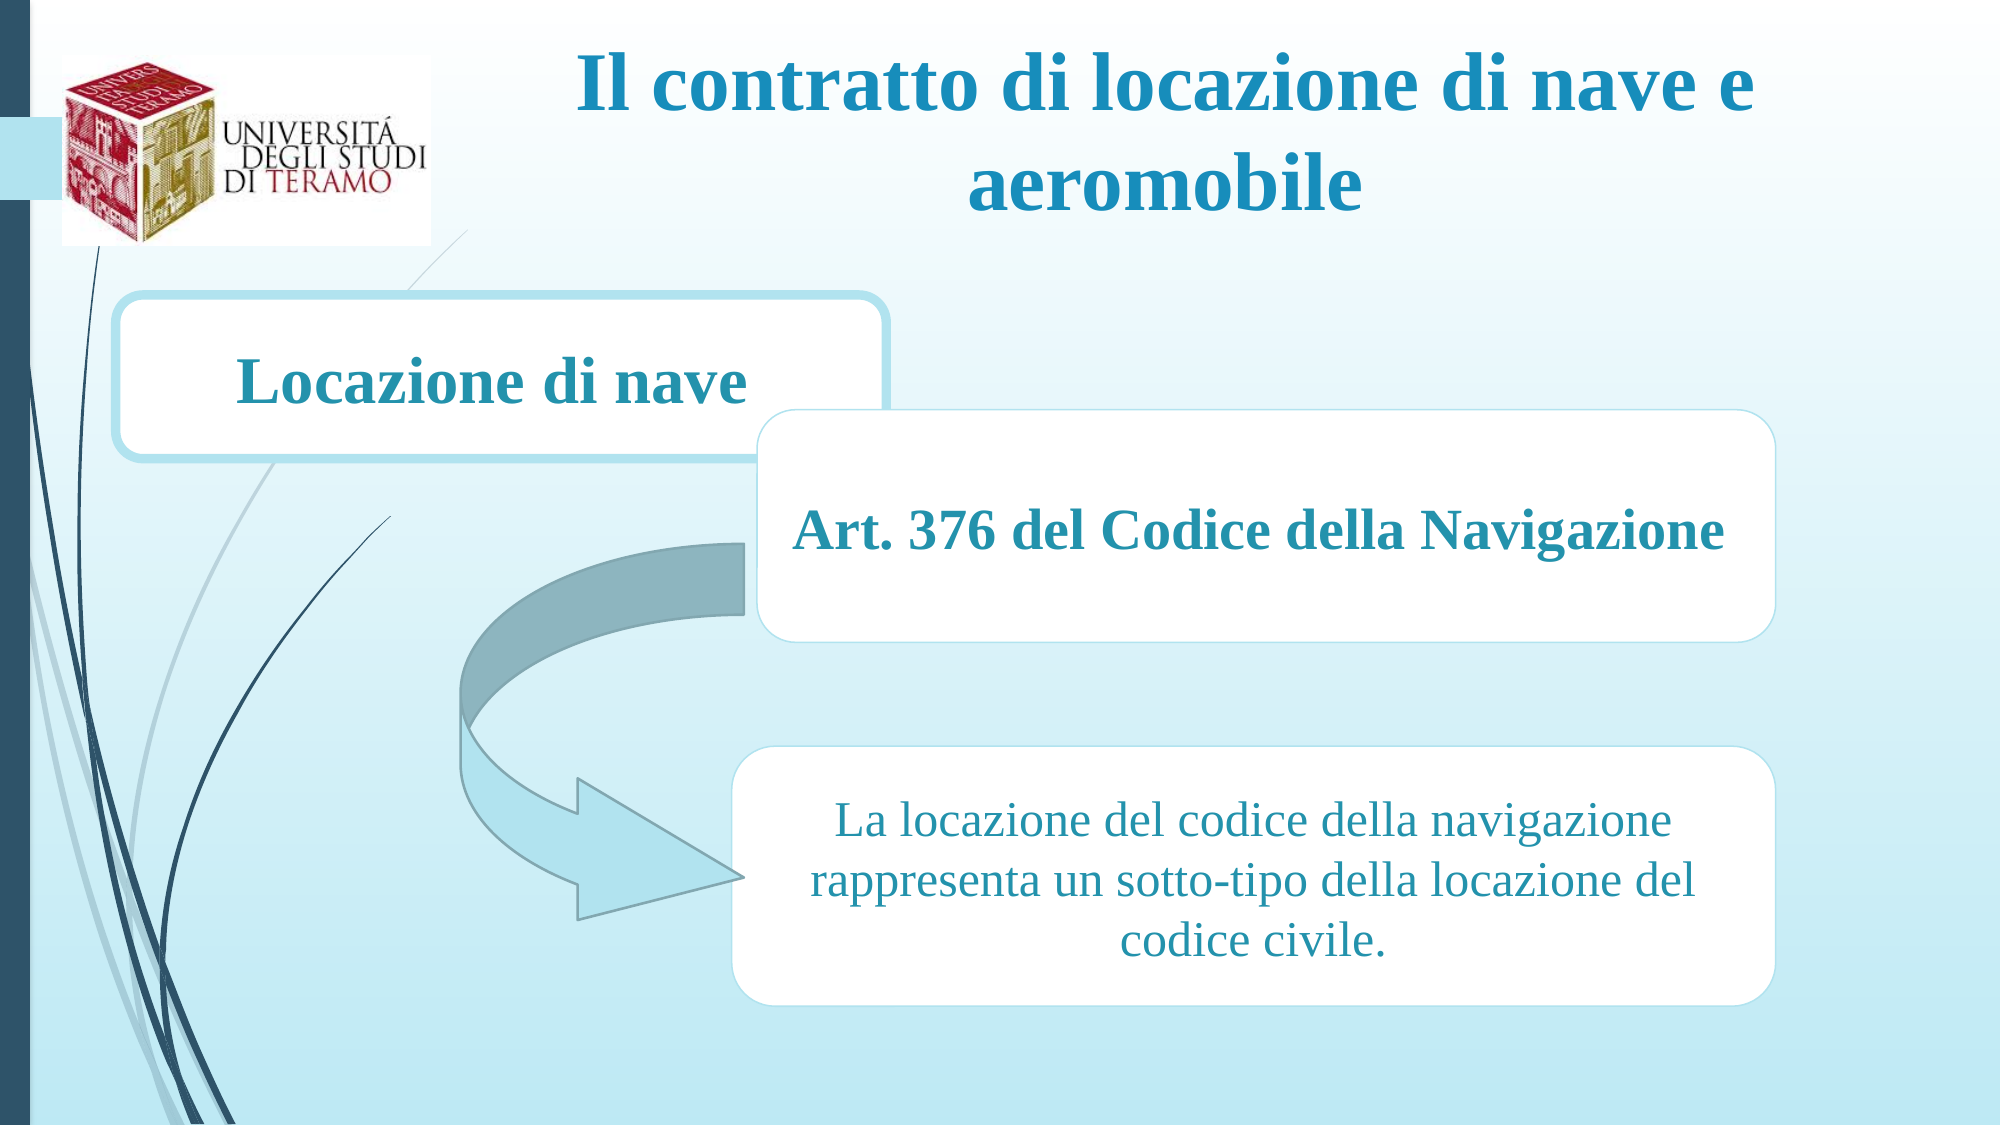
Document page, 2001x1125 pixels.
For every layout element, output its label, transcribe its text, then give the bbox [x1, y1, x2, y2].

text_box Locazione di nave [114, 293, 888, 460]
title Il contratto di locazione di nave e aeromobile [480, 19, 1851, 235]
text_box La locazione del codice della navigazione rappresenta un sotto-tipo della locazione del codice civile. [730, 744, 1777, 1008]
text_box [459, 542, 746, 922]
text_box Art. 376 del Codice della Navigazione [755, 408, 1778, 644]
picture [61, 55, 431, 246]
